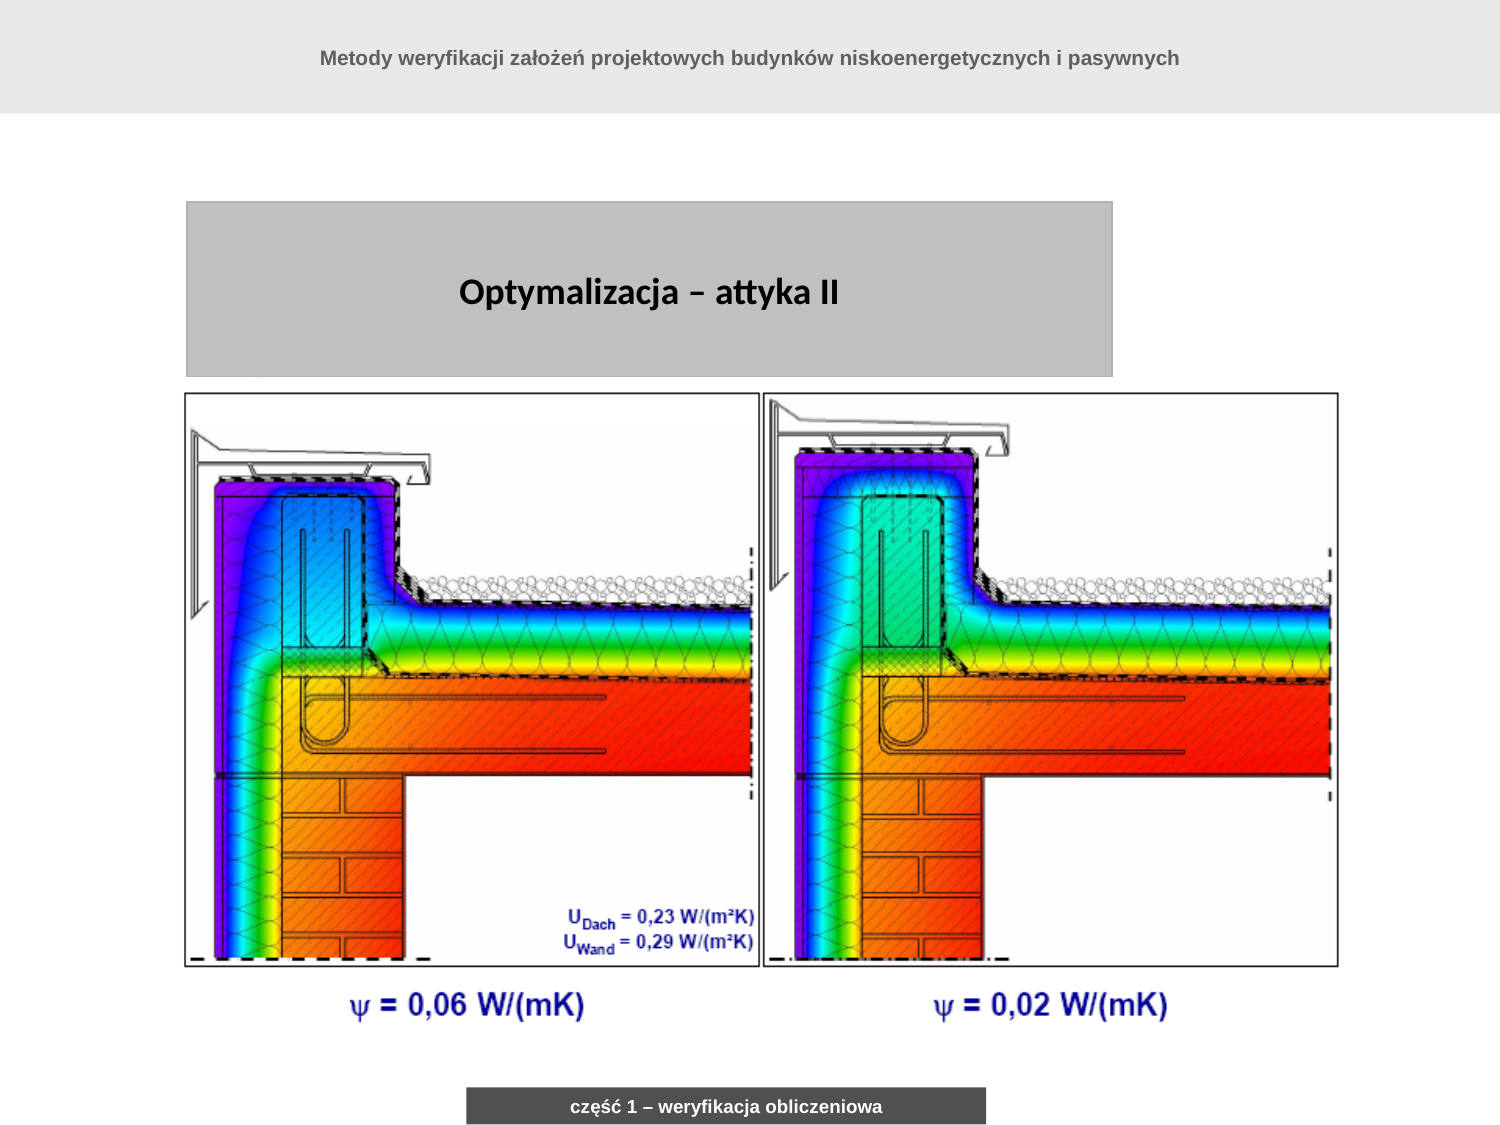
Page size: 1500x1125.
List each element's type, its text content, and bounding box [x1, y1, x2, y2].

text_box część 1 – weryfikacja obliczeniowa [466, 1087, 987, 1125]
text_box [147, 302, 1403, 1030]
text_box Optymalizacja – attyka II [187, 202, 1113, 300]
text_box Metody weryfikacji założeń projektowych budynków niskoenergetycznych i pasywnych [0, 0, 1500, 114]
